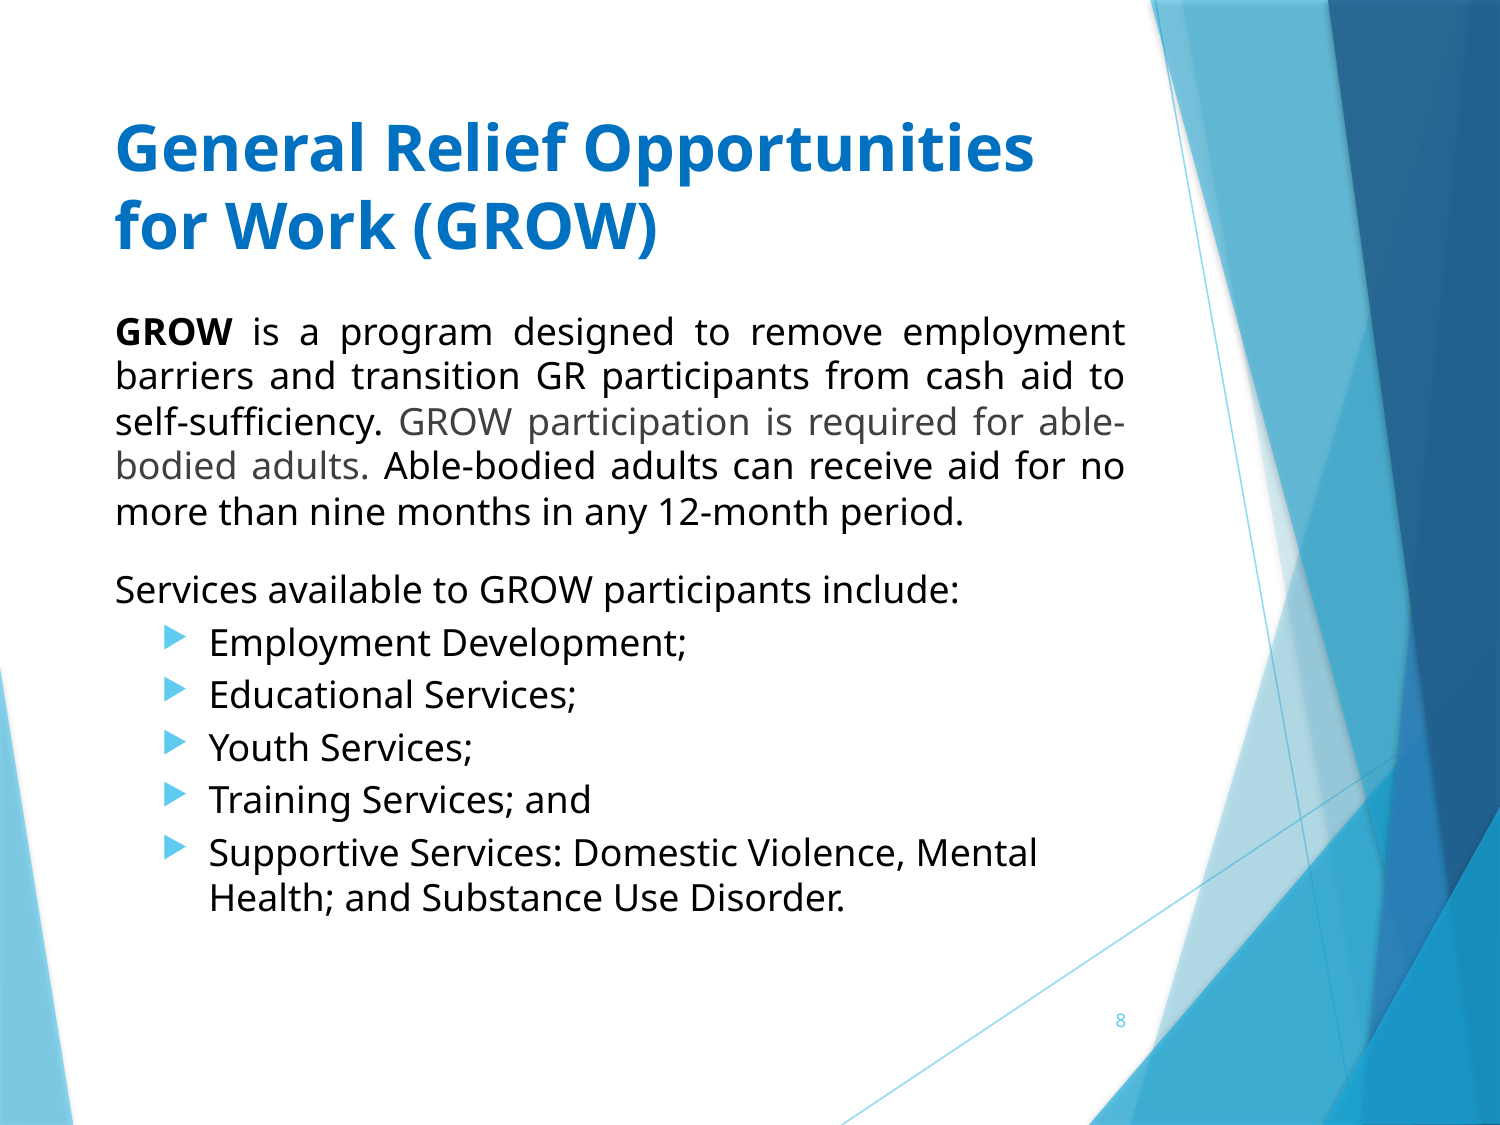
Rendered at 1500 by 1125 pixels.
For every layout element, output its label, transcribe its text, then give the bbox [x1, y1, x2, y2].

slide_number 8 [1057, 991, 1142, 1051]
list GROW is a program designed to remove employment barriers and transition GR participants from cash aid to self-sufficiency. GROW participation is required for able-bodied adults. Able-bodied adults can receive aid for no more than nine months in any 12-month period. Services available to GROW participants include: Employment Development; Educational Services; Youth Services; Training Services; and Supportive Services: Domestic Violence, Mental Health; and Substance Use Disorder. [99, 299, 1142, 971]
title General Relief Opportunities for Work (GROW) [99, 99, 1142, 299]
